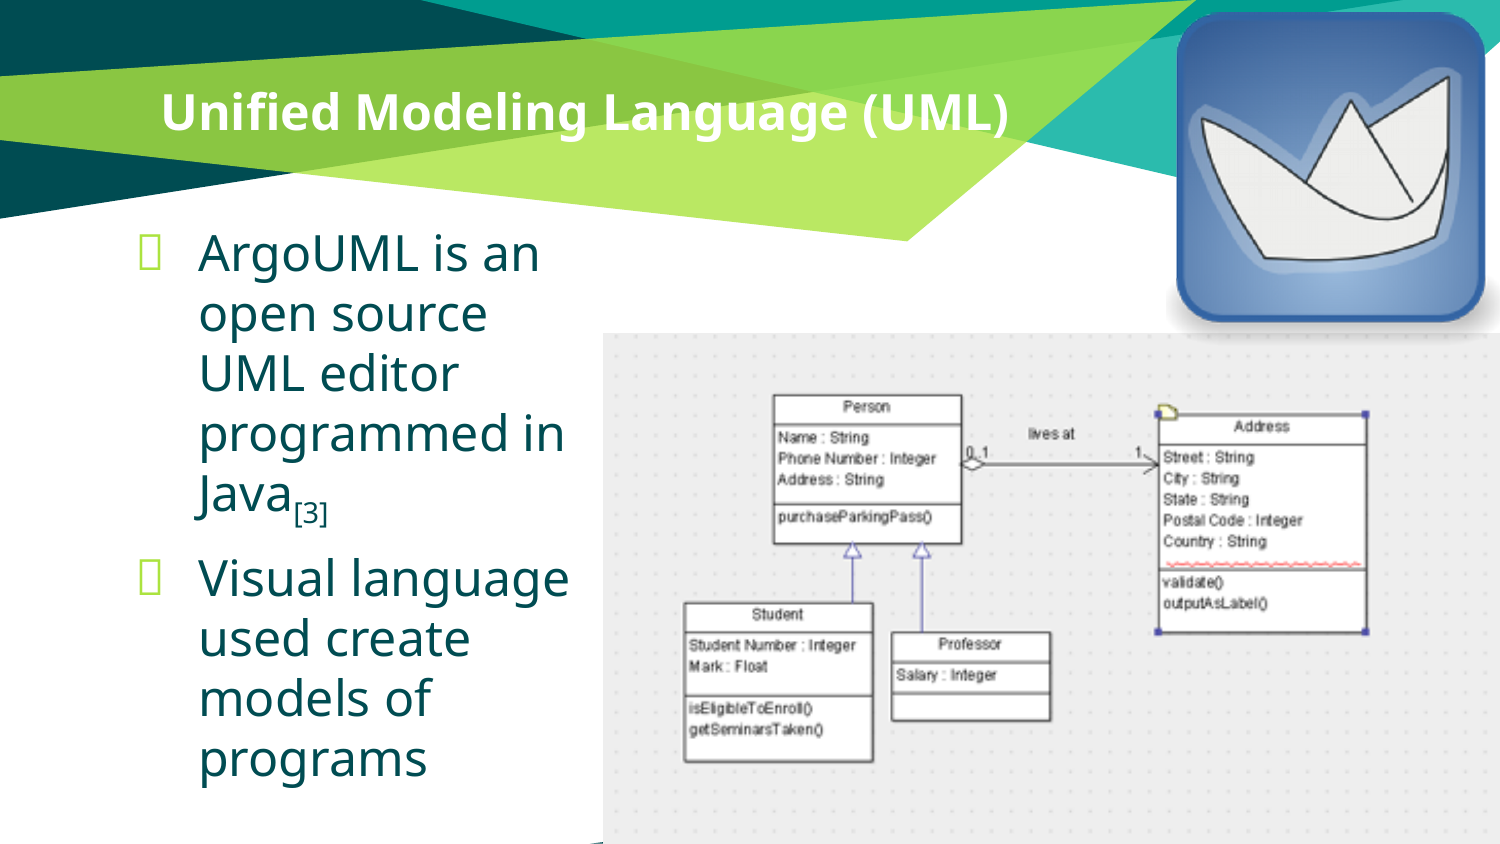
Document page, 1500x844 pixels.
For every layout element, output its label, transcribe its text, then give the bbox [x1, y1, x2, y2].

list ArgoUML is an open source UML editor programmed in Java[3] Visual language used create models of programs [108, 205, 604, 844]
title Unified Modeling Language (UML) [145, 65, 1161, 206]
picture [602, 12, 1500, 844]
